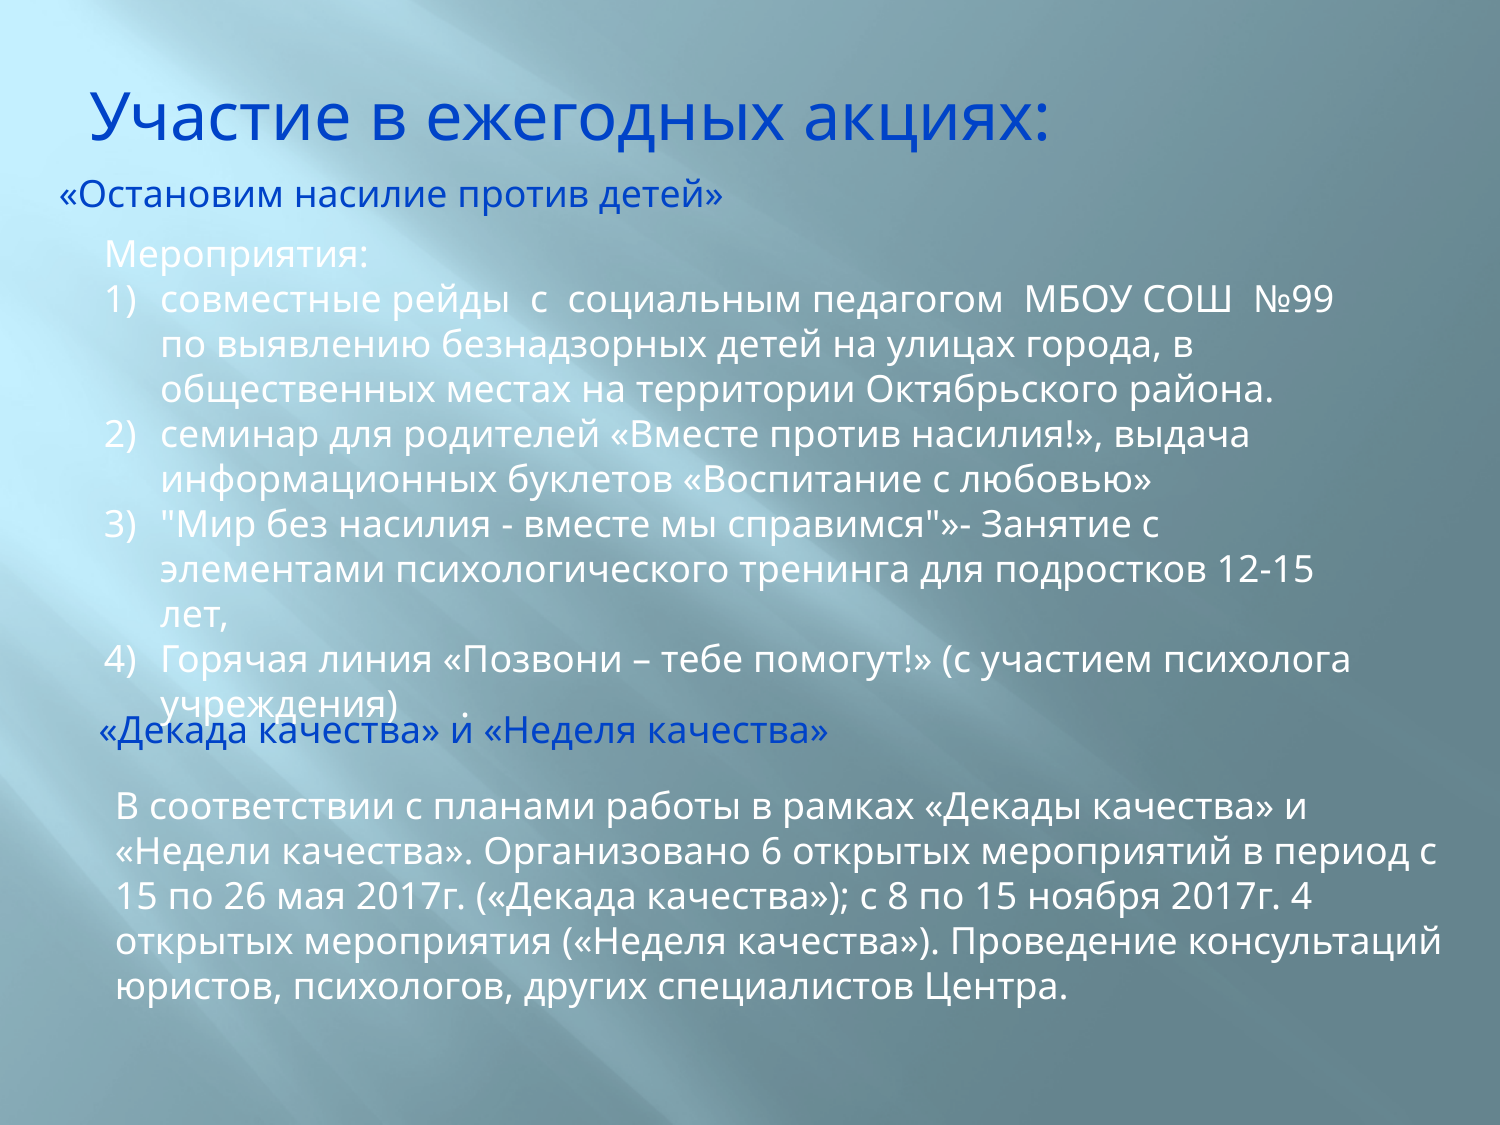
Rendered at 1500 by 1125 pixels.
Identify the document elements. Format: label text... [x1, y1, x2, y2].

text_box В соответствии с планами работы в рамках «Декады качества» и «Недели качества». Организовано 6 открытых мероприятий в период с 15 по 26 мая 2017г. («Декада качества»); с 8 по 15 ноября 2017г. 4 открытых мероприятия («Неделя качества»). Проведение консультаций юристов, психологов, других специалистов Центра. [100, 775, 1471, 1015]
text_box «Остановим насилие против детей» [44, 162, 739, 222]
text_box Мероприятия: совместные рейды с социальным педагогом МБОУ СОШ №99 по выявлению безнадзорных детей на улицах города, в общественных местах на территории Октябрьского района. семинар для родителей «Вместе против насилия!», выдача информационных буклетов «Воспитание с любовью» "Мир без насилия - вместе мы справимся"»- Занятие с элементами психологического тренинга для подростков 12-15 лет, Горячая линия «Позвони – тебе помогут!» (с участием психолога учреждения) . [89, 222, 1400, 733]
text_box Участие в ежегодных акциях: [74, 66, 1459, 161]
text_box «Декада качества» и «Неделя качества» [83, 699, 845, 759]
